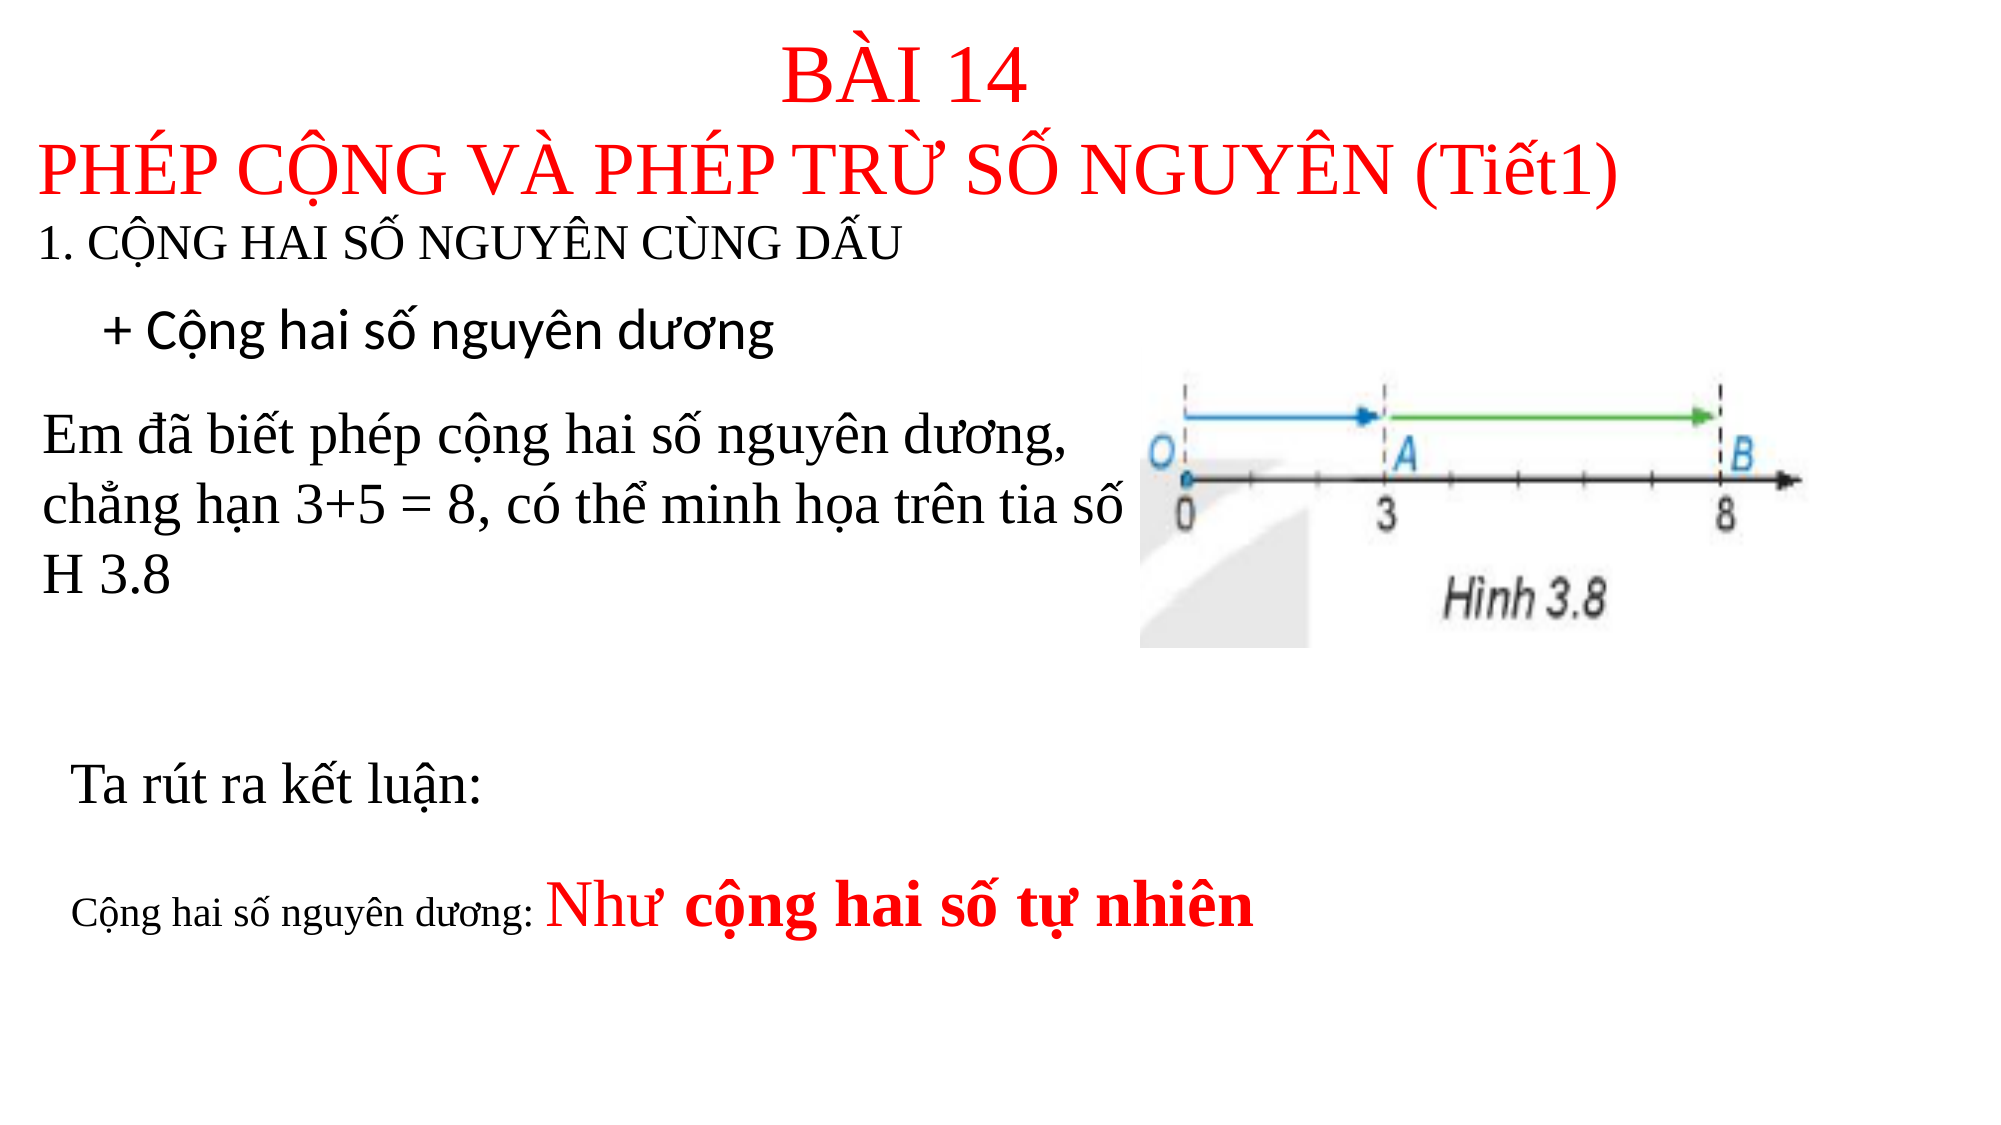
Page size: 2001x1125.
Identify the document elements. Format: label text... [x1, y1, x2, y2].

text_box Ta rút ra kết luận: Cộng hai số nguyên dương: Như cộng hai số tự nhiên [56, 737, 1760, 948]
text_box Em đã biết phép cộng hai số nguyên dương, chẳng hạn 3+5 = 8, có thể minh họa trên tia số H 3.8 [27, 387, 1140, 613]
text_box BÀI 14 PHÉP CỘNG VÀ PHÉP TRỪ SỐ NGUYÊN (Tiết1) 1. CỘNG HAI SỐ NGUYÊN CÙNG DẤU [22, 11, 1786, 277]
picture [1140, 347, 1836, 648]
text_box + Cộng hai số nguyên dương [89, 283, 1186, 369]
